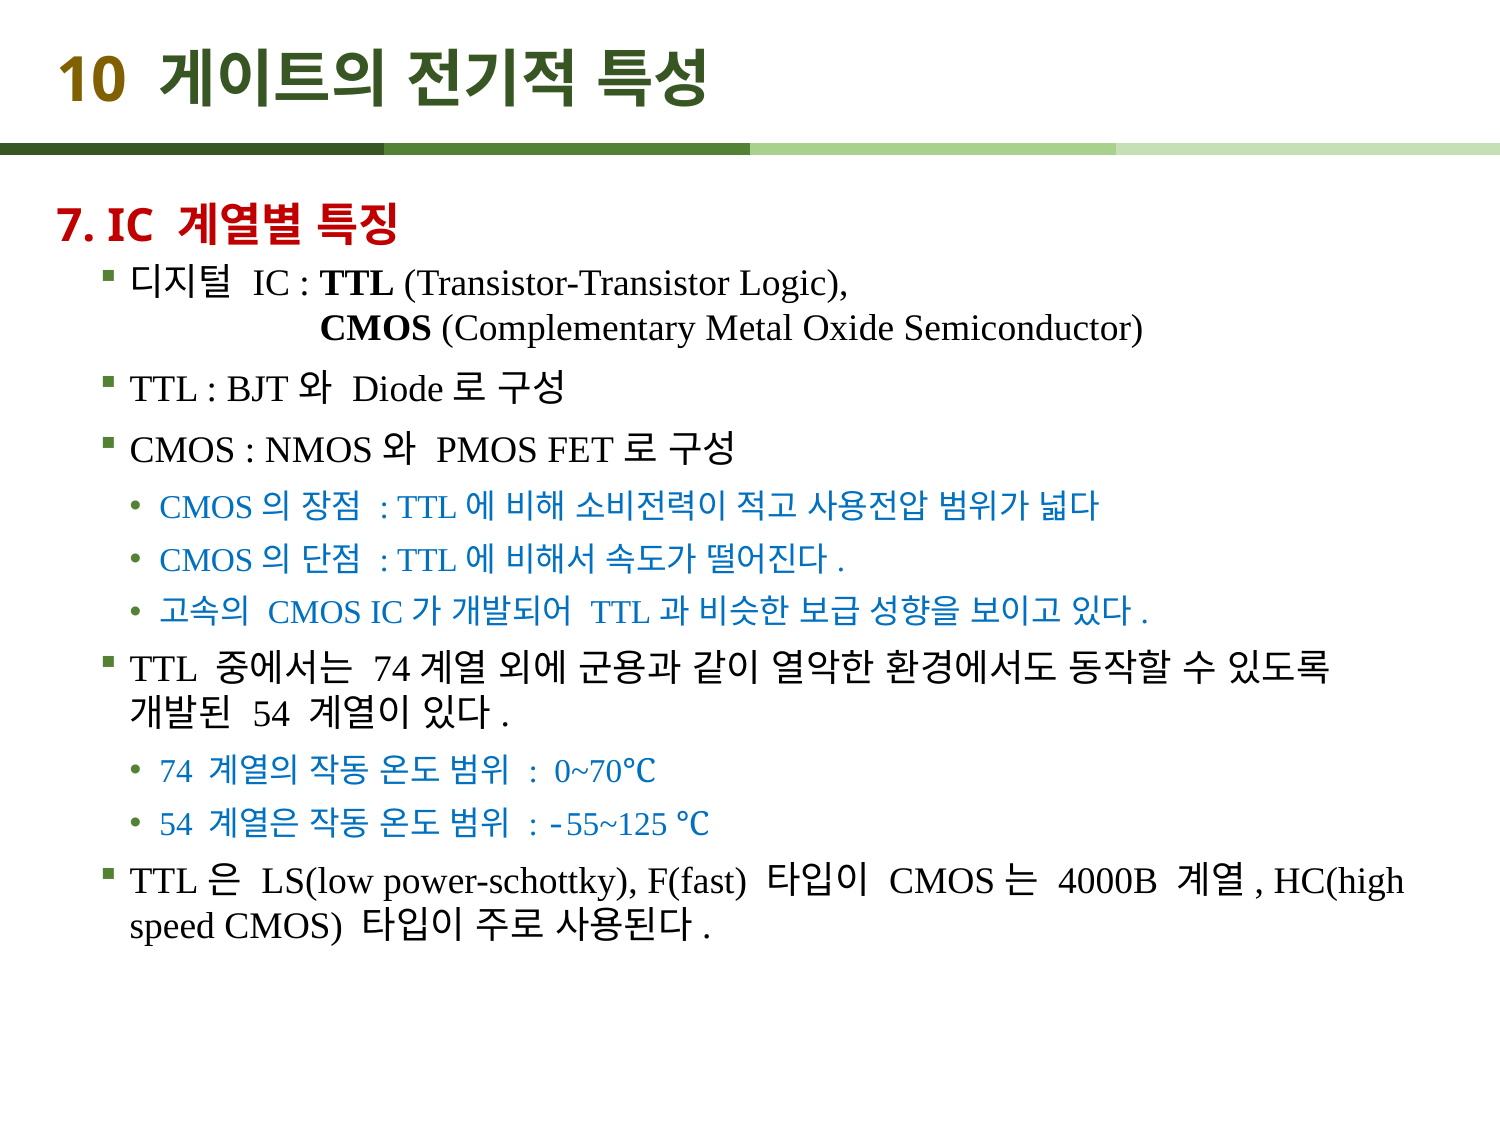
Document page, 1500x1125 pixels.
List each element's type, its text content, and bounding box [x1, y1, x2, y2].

title 10 게이트의 전기적 특성 [41, 31, 1329, 121]
list 7. IC 계열별 특징 디지털 IC : TTL (Transistor-Transistor Logic), CMOS (Complementary Metal Oxide Semiconductor) TTL : BJT와 Diode로 구성 CMOS : NMOS와 PMOS FET로 구성 CMOS의 장점 : TTL에 비해 소비전력이 적고 사용전압 범위가 넓다 CMOS의 단점 : TTL에 비해서 속도가 떨어진다. 고속의 CMOS IC가 개발되어 TTL과 비슷한 보급 성향을 보이고 있다. TTL 중에서는 74계열 외에 군용과 같이 열악한 환경에서도 동작할 수 있도록 개발된 54 계열이 있다. 74 계열의 작동 온도 범위 : 0~70℃ 54 계열은 작동 온도 범위 : -55~125 ℃ TTL은 LS(low power-schottky), F(fast) 타입이 CMOS는 4000B 계열, HC(high speed CMOS) 타입이 주로 사용된다. [41, 160, 1459, 1059]
